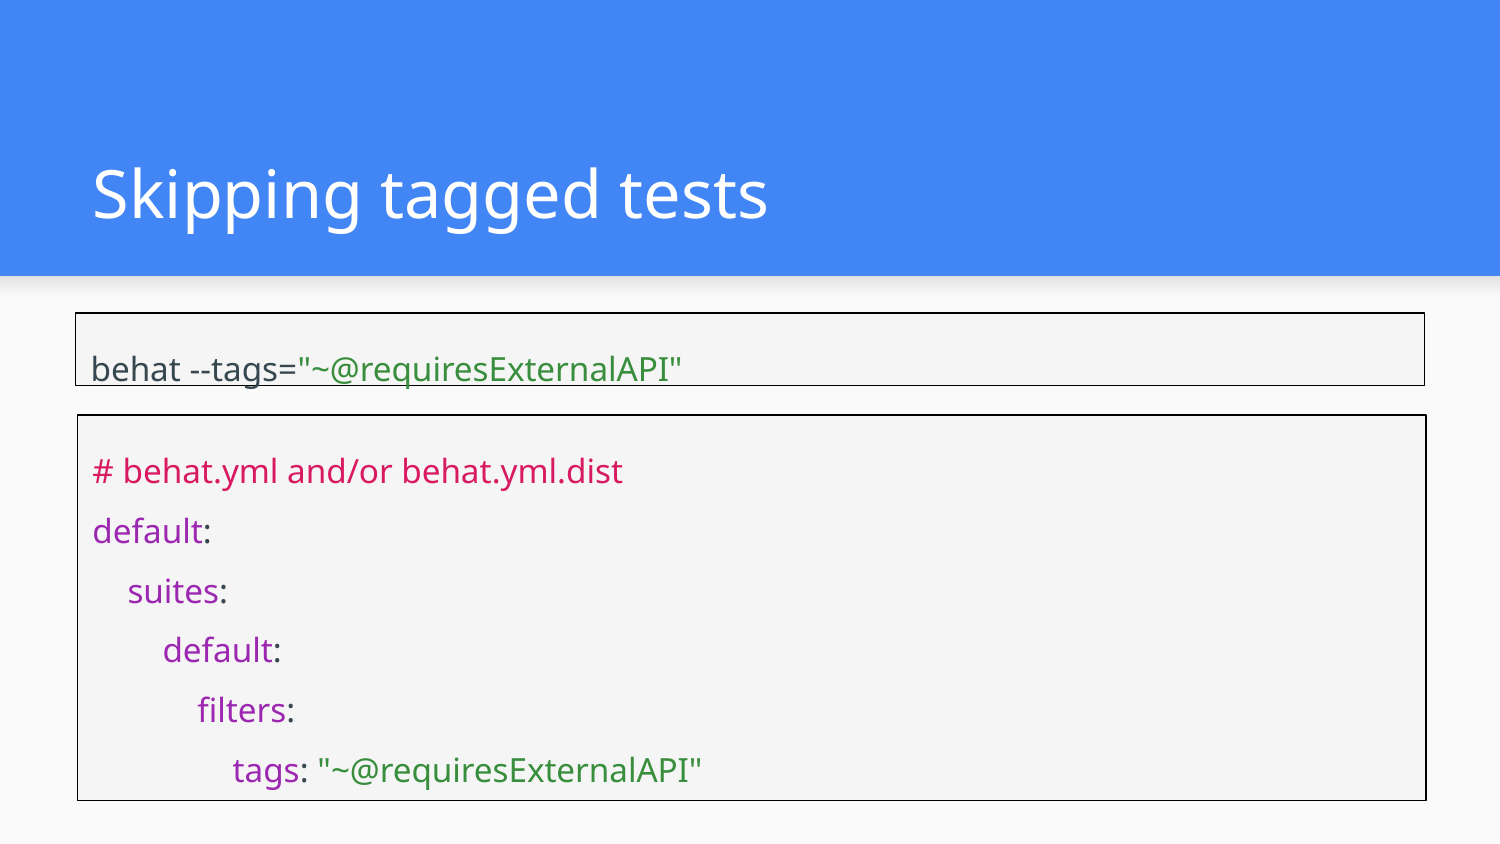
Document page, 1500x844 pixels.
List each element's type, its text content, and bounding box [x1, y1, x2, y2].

text_box # behat.yml and/or behat.yml.dist default: suites: default: filters: tags: "~@requiresExternalAPI" [77, 415, 1427, 801]
text_box behat --tags="~@requiresExternalAPI" [75, 313, 1425, 386]
title Skipping tagged tests [77, 121, 1427, 248]
